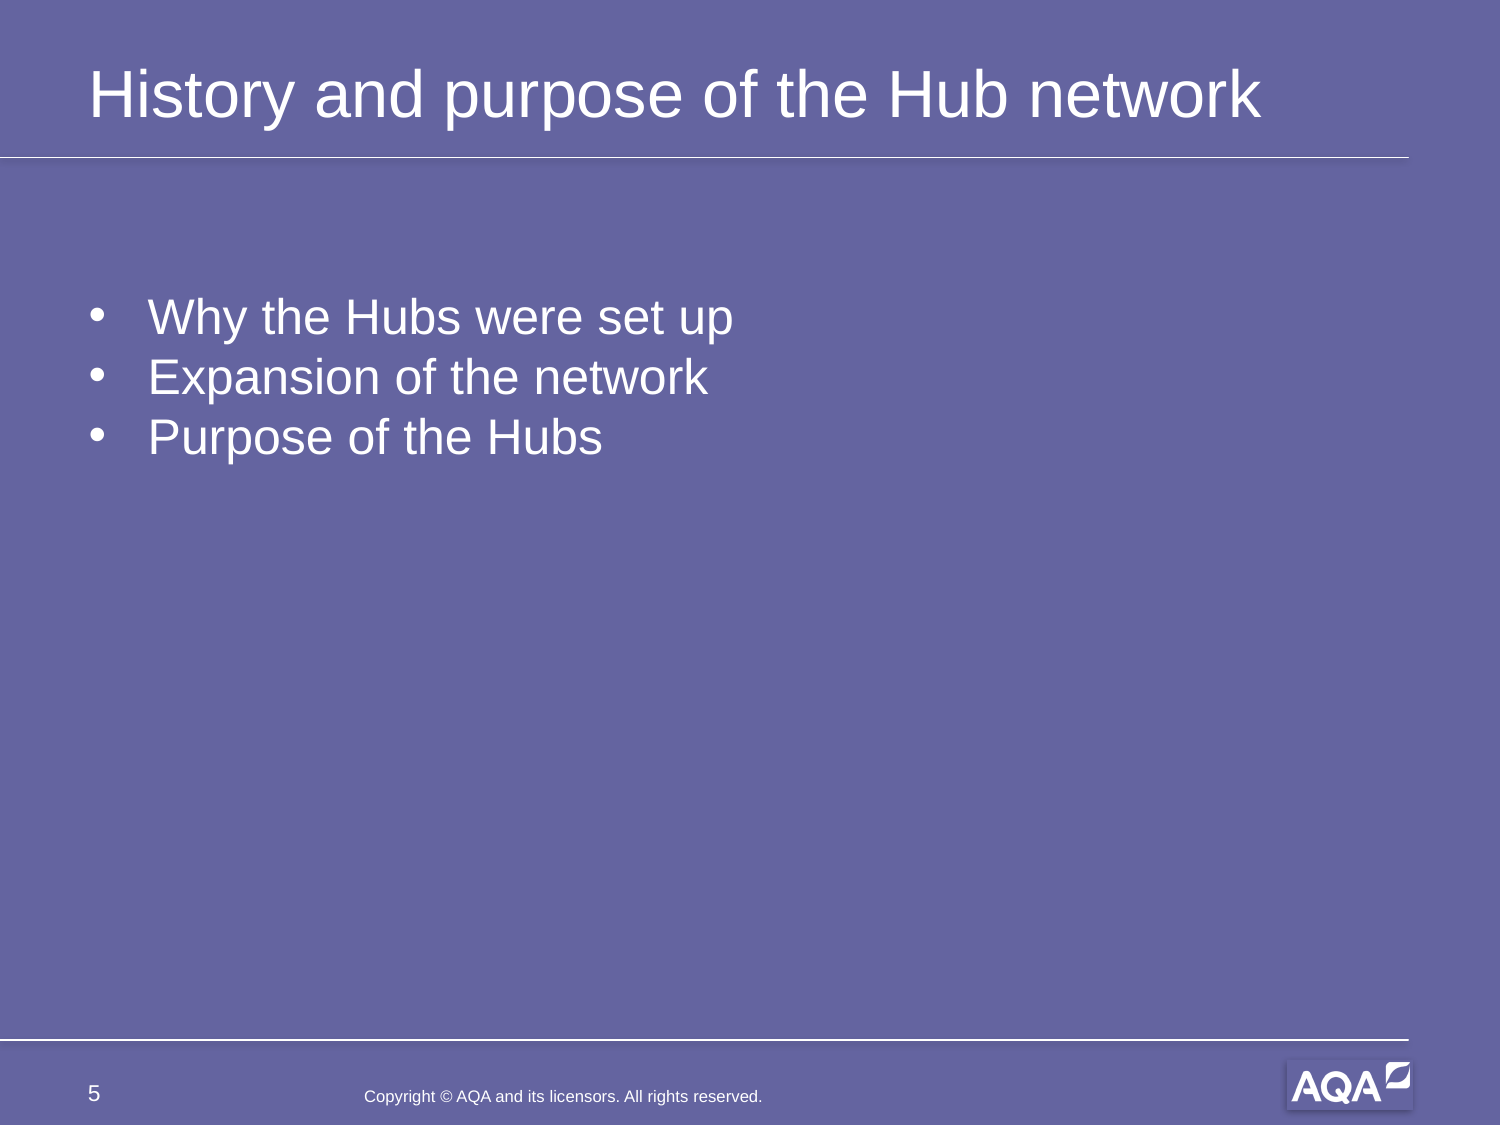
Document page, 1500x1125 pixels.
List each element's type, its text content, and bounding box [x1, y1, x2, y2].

list Why the Hubs were set up Expansion of the network Purpose of the Hubs [88, 284, 1409, 1007]
picture [1291, 1062, 1410, 1104]
footer Copyright © AQA and its licensors. All rights reserved. [324, 1084, 764, 1124]
title History and purpose of the Hub network [88, 72, 1409, 144]
slide_number 5 [72, 1062, 188, 1123]
